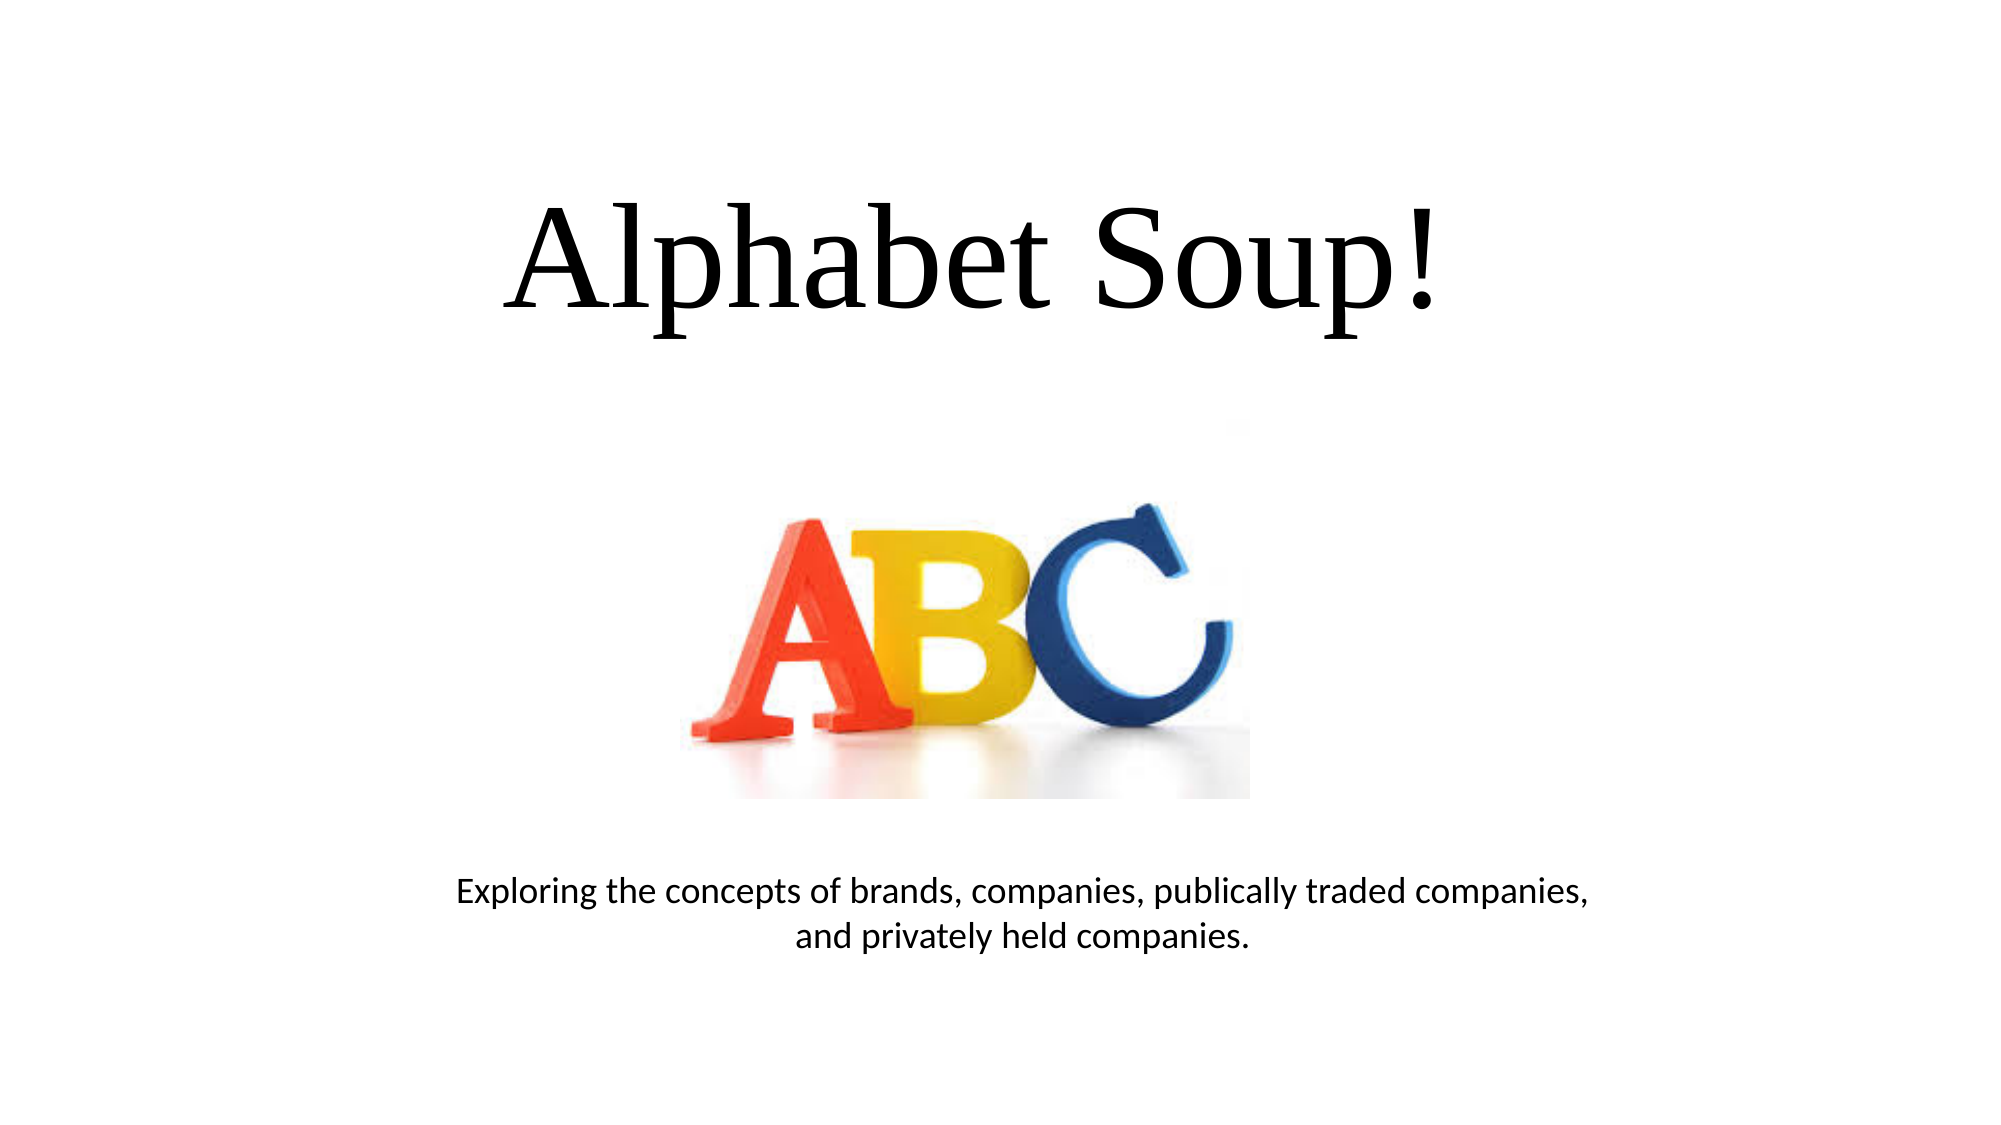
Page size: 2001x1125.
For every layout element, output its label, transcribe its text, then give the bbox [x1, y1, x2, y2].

text_box Exploring the concepts of brands, companies, publically traded companies, and privately held companies. [427, 858, 1620, 964]
text_box Alphabet Soup! [449, 149, 1500, 345]
picture [680, 419, 1250, 799]
